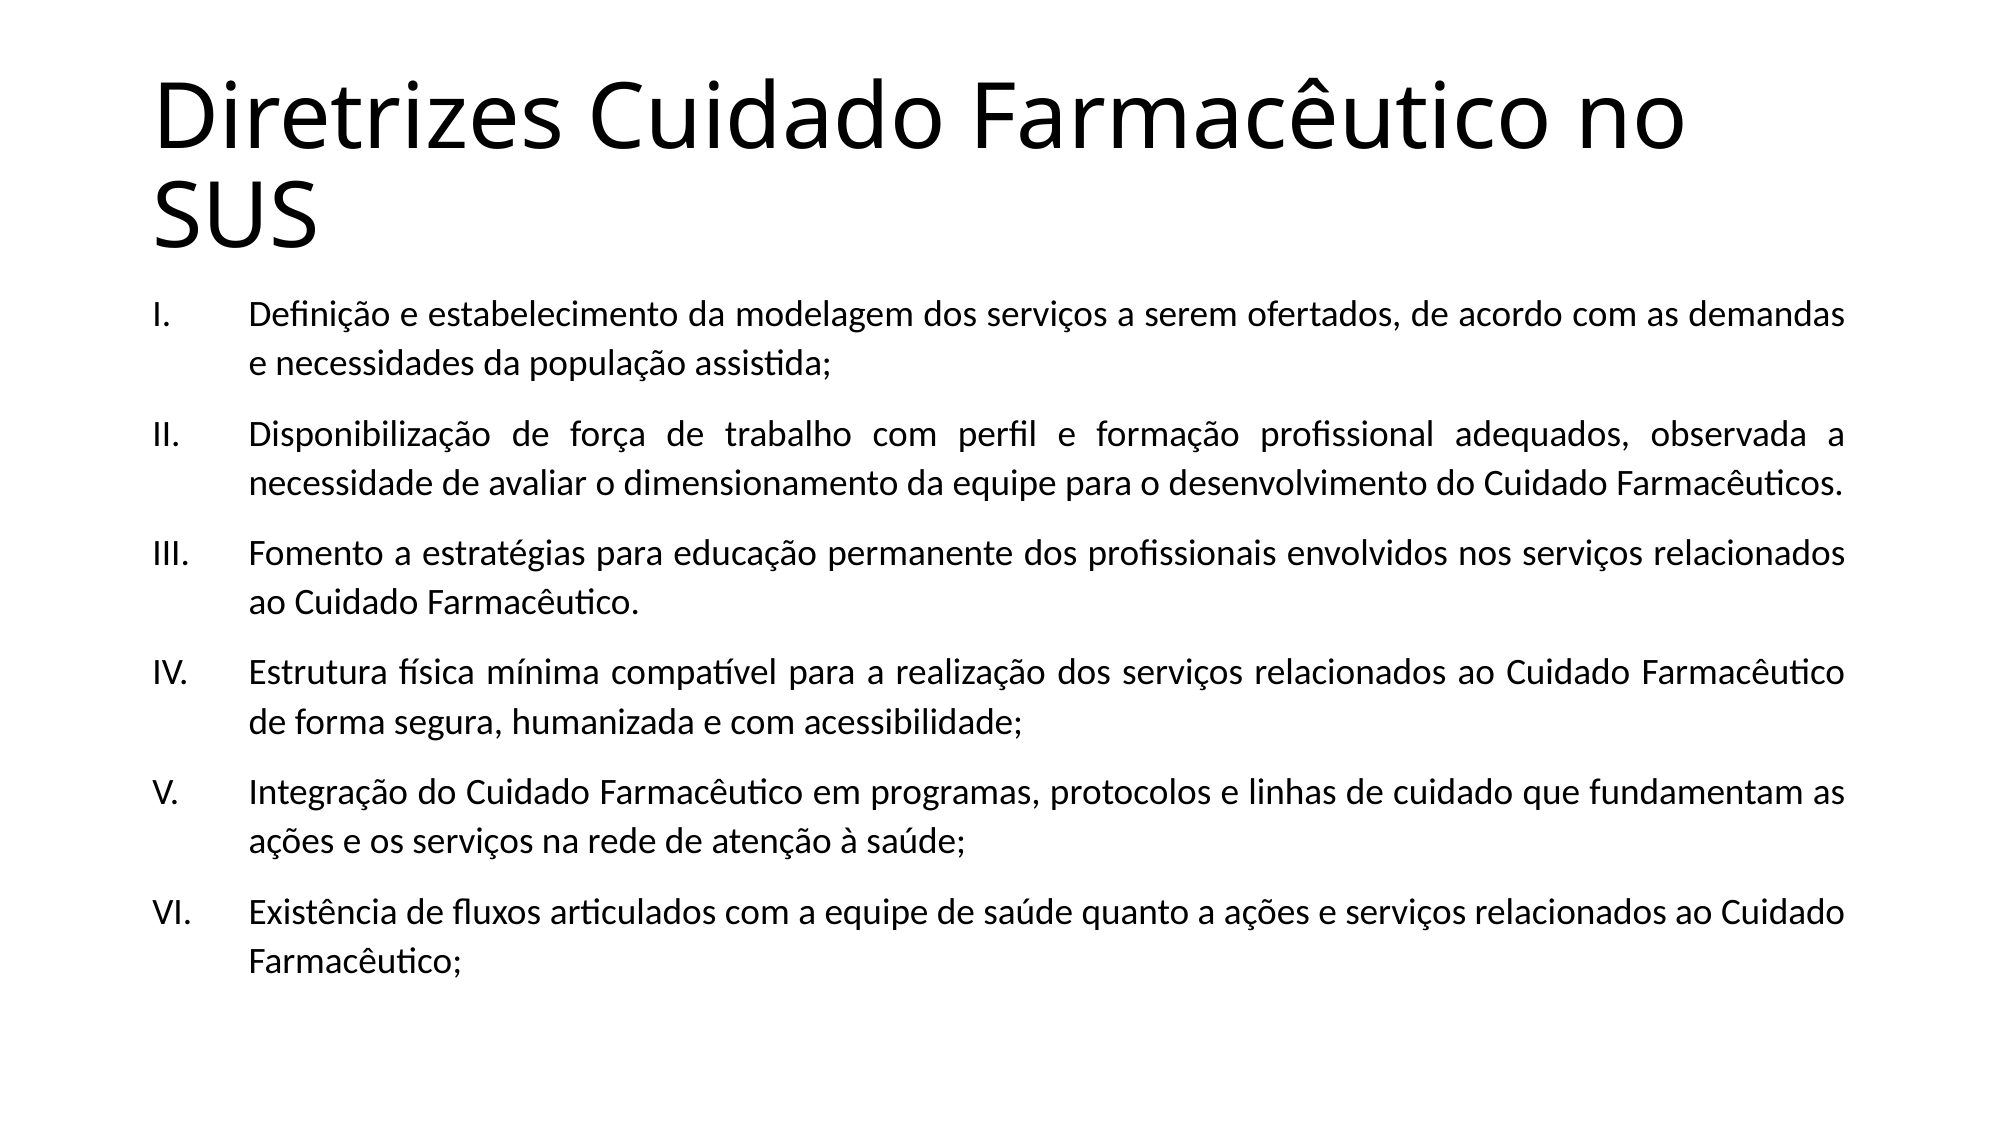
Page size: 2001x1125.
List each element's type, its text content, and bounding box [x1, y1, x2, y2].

list Definição e estabelecimento da modelagem dos serviços a serem ofertados, de acordo com as demandas e necessidades da população assistida; Disponibilização de força de trabalho com perfil e formação profissional adequados, observada a necessidade de avaliar o dimensionamento da equipe para o desenvolvimento do Cuidado Farmacêuticos. Fomento a estratégias para educação permanente dos profissionais envolvidos nos serviços relacionados ao Cuidado Farmacêutico. Estrutura física mínima compatível para a realização dos serviços relacionados ao Cuidado Farmacêutico de forma segura, humanizada e com acessibilidade; Integração do Cuidado Farmacêutico em programas, protocolos e linhas de cuidado que fundamentam as ações e os serviços na rede de atenção à saúde; Existência de fluxos articulados com a equipe de saúde quanto a ações e serviços relacionados ao Cuidado Farmacêutico; [137, 277, 1863, 1047]
title Diretrizes Cuidado Farmacêutico no SUS [137, 59, 1863, 277]
